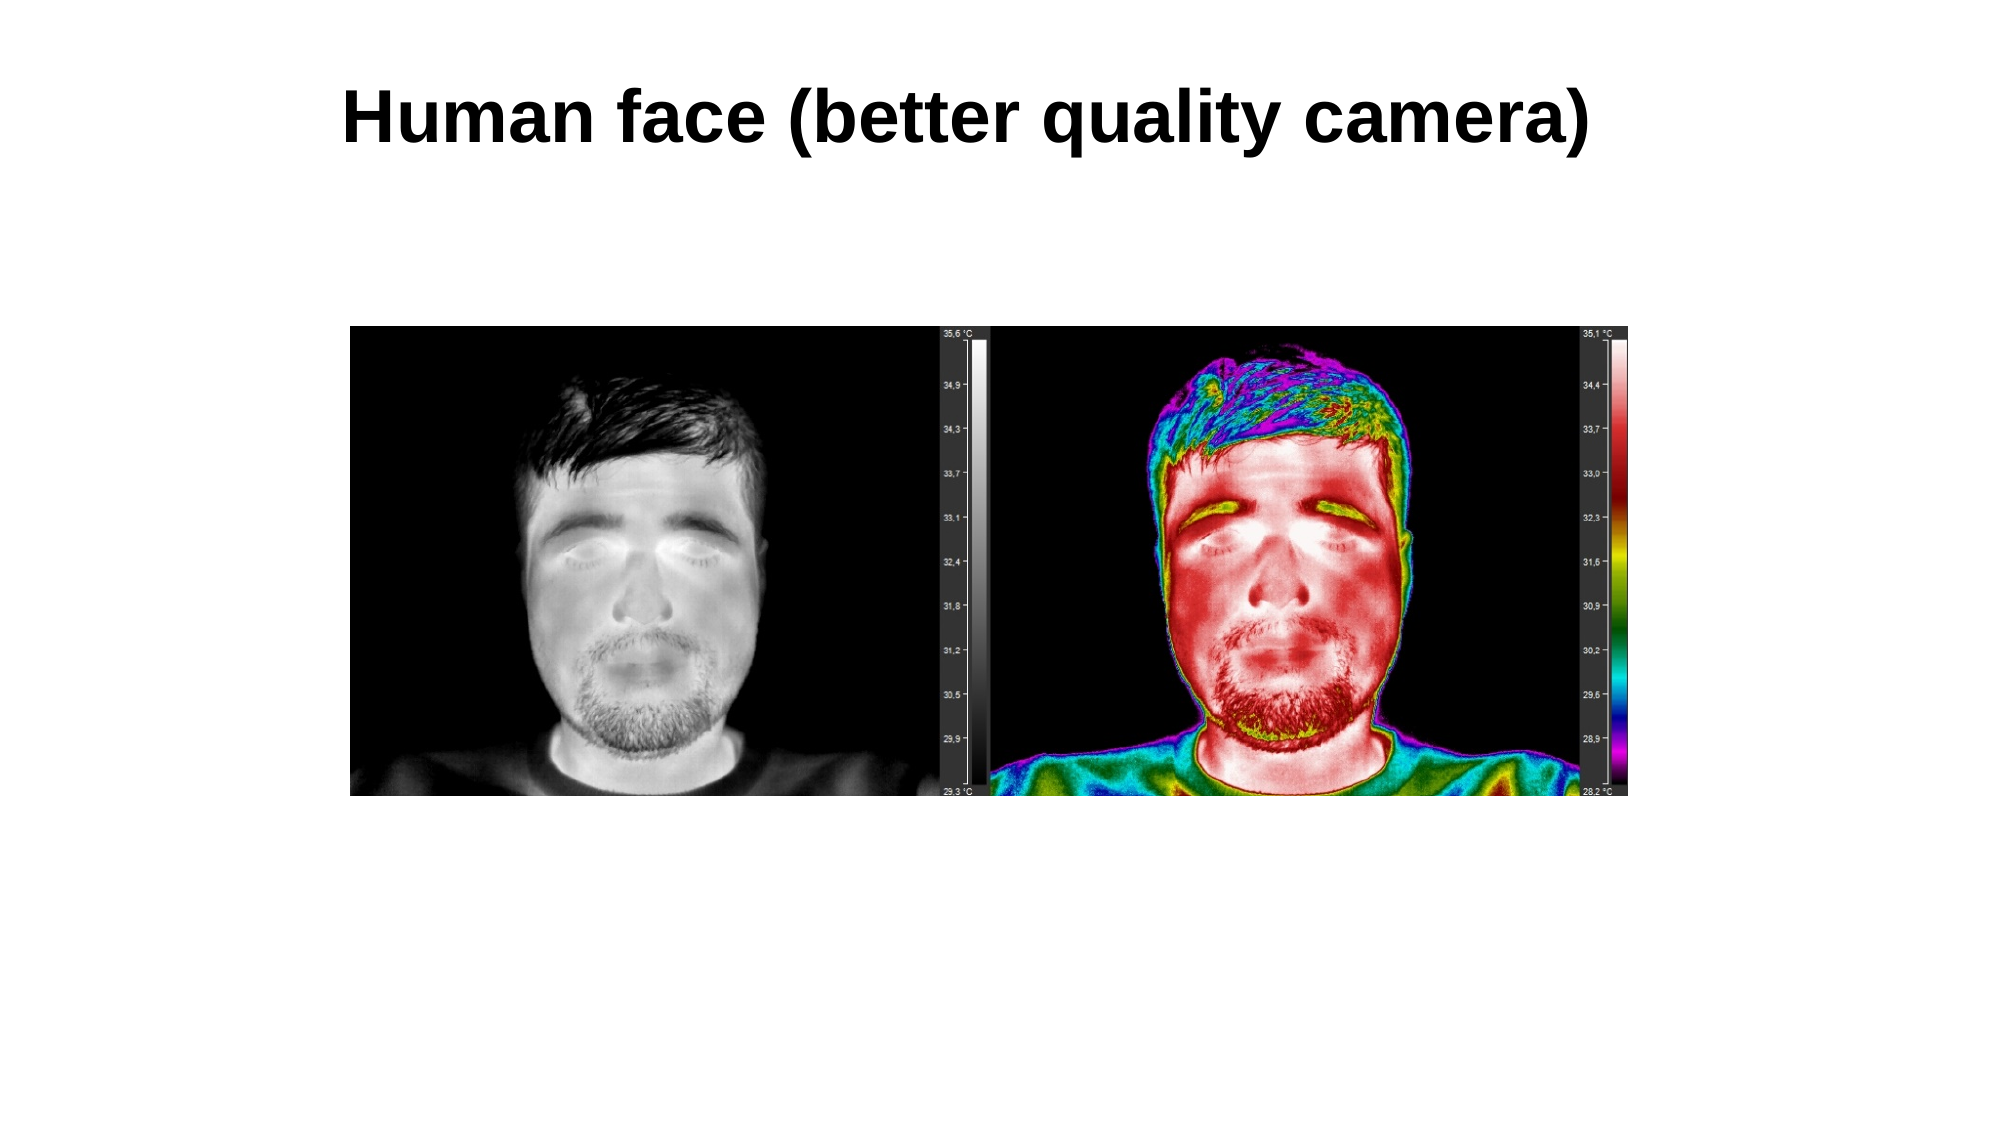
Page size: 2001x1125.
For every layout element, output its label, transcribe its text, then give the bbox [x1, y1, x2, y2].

picture [1449, 789, 1460, 797]
picture [1090, 786, 1144, 797]
picture [349, 326, 1628, 797]
title Human face (better quality camera) [326, 66, 1650, 185]
